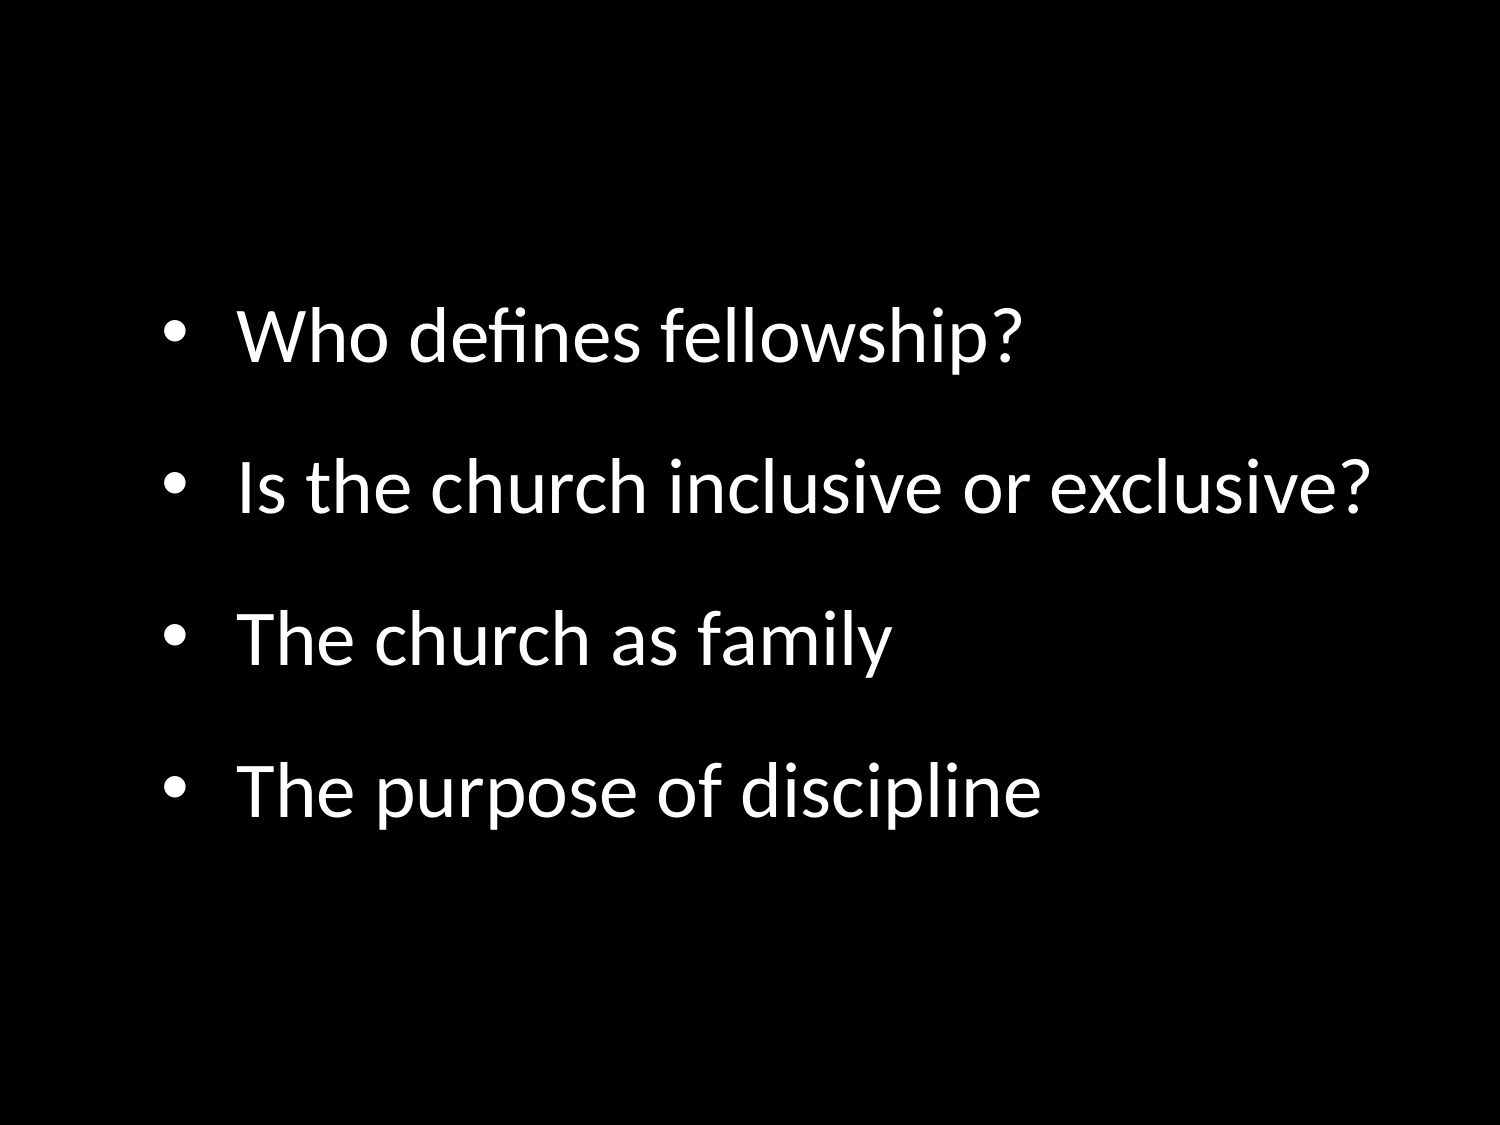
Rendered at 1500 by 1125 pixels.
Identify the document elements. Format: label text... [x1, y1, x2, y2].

list Who defines fellowship? Is the church inclusive or exclusive? The church as family The purpose of discipline [146, 199, 1395, 993]
